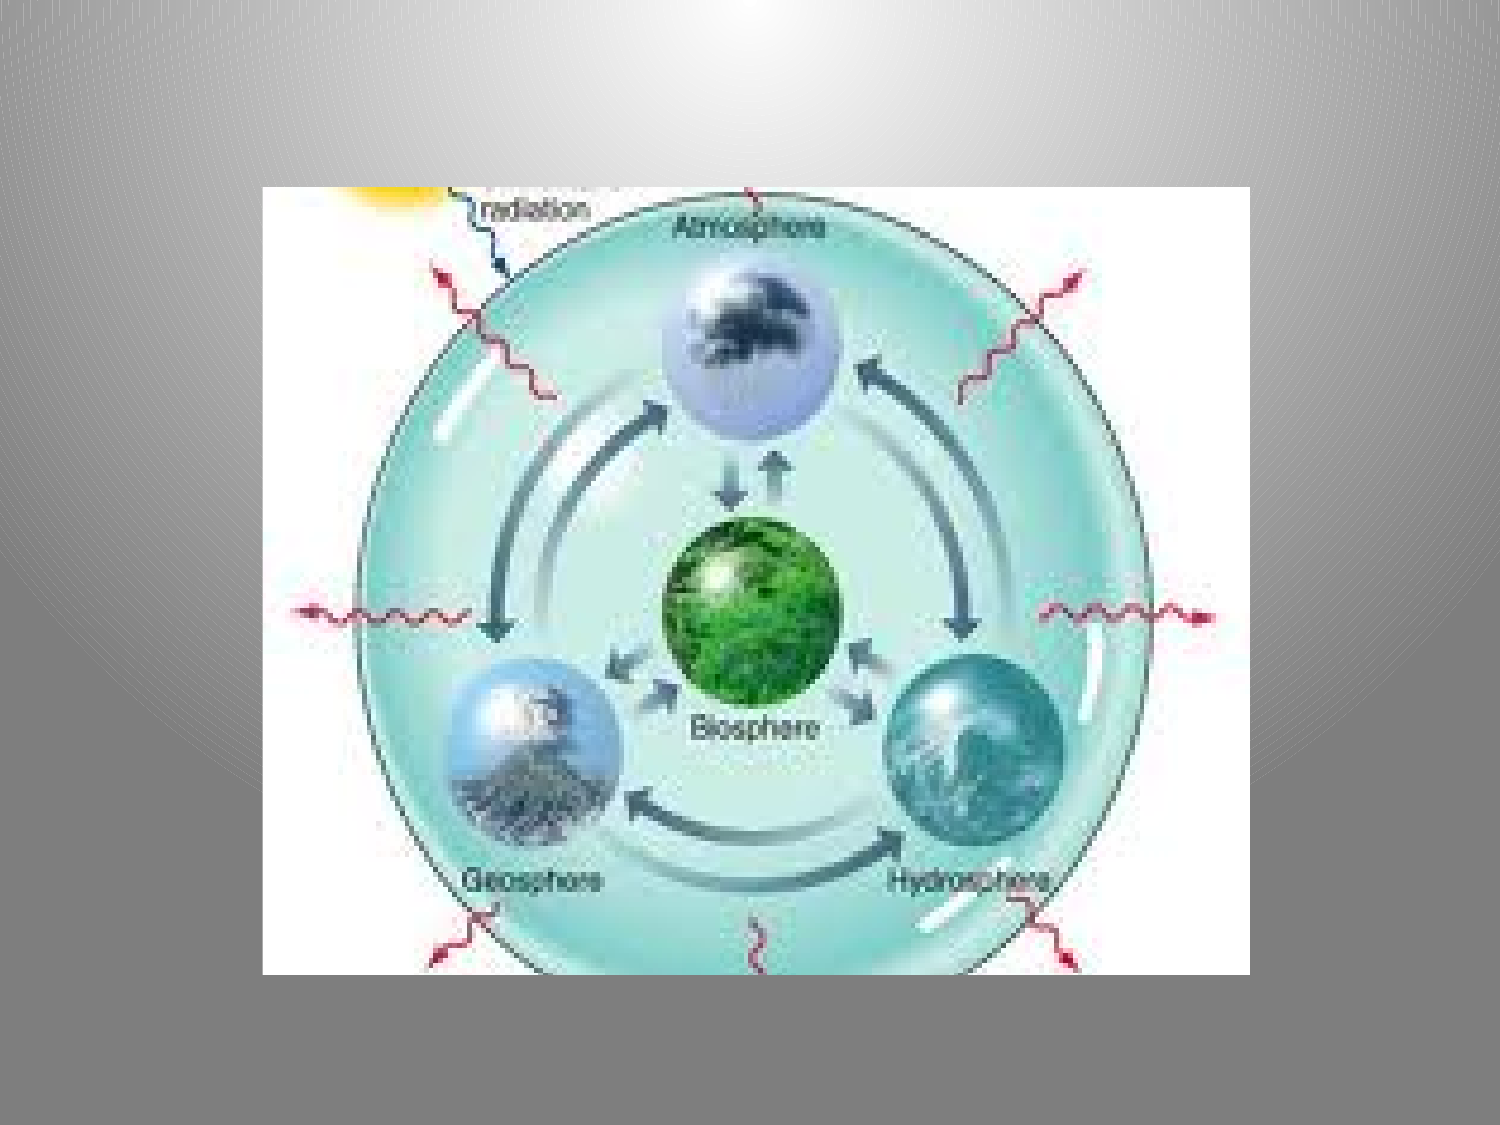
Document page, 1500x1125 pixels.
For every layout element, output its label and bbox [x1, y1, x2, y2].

picture [262, 187, 1251, 975]
